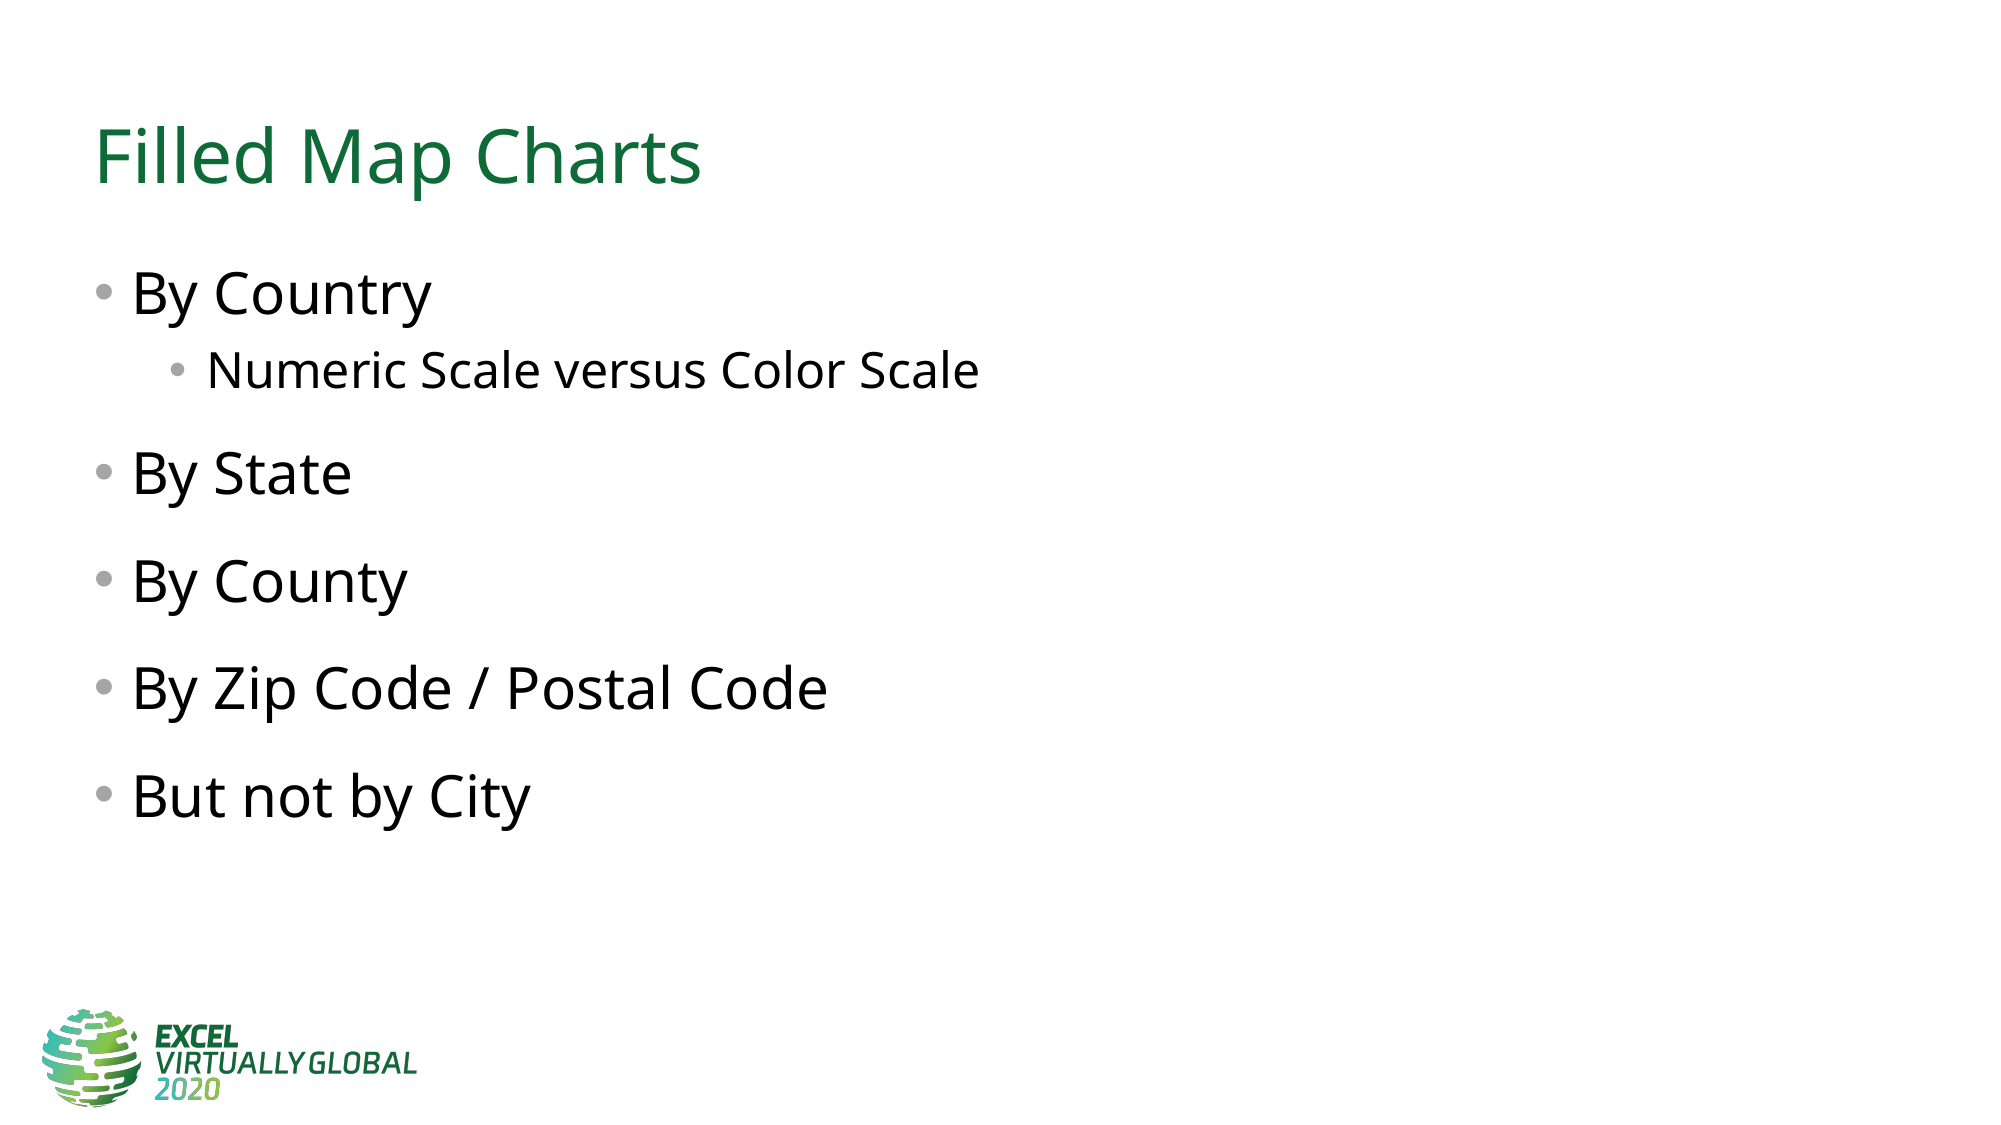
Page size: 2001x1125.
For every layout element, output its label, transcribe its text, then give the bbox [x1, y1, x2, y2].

list By Country Numeric Scale versus Color Scale By State By County By Zip Code / Postal Code But not by City [93, 256, 1907, 994]
title Filled Map Charts [93, 44, 1907, 200]
picture [42, 1009, 417, 1108]
